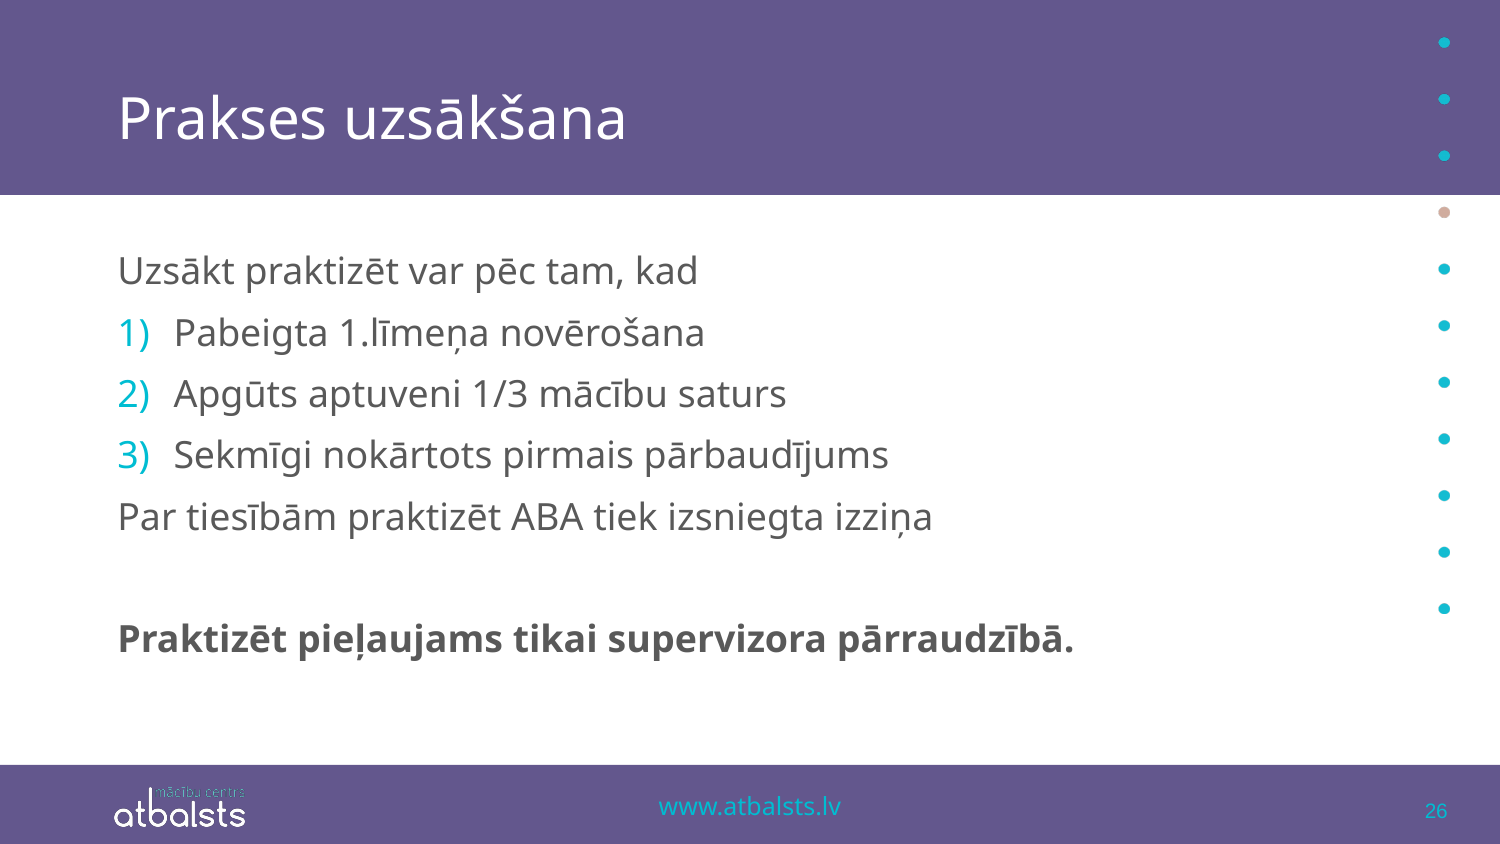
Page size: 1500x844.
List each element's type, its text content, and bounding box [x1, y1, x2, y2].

list Uzsākt praktizēt var pēc tam, kad Pabeigta 1.līmeņa novērošana Apgūts aptuveni 1/3 mācību saturs Sekmīgi nokārtots pirmais pārbaudījums Par tiesībām praktizēt ABA tiek izsniegta izziņa Praktizēt pieļaujams tikai supervizora pārraudzībā. [102, 237, 1344, 750]
title Prakses uzsākšana [102, 21, 1344, 167]
slide_number 26 [1379, 777, 1463, 842]
picture [1439, 0, 1450, 613]
picture [114, 786, 245, 827]
